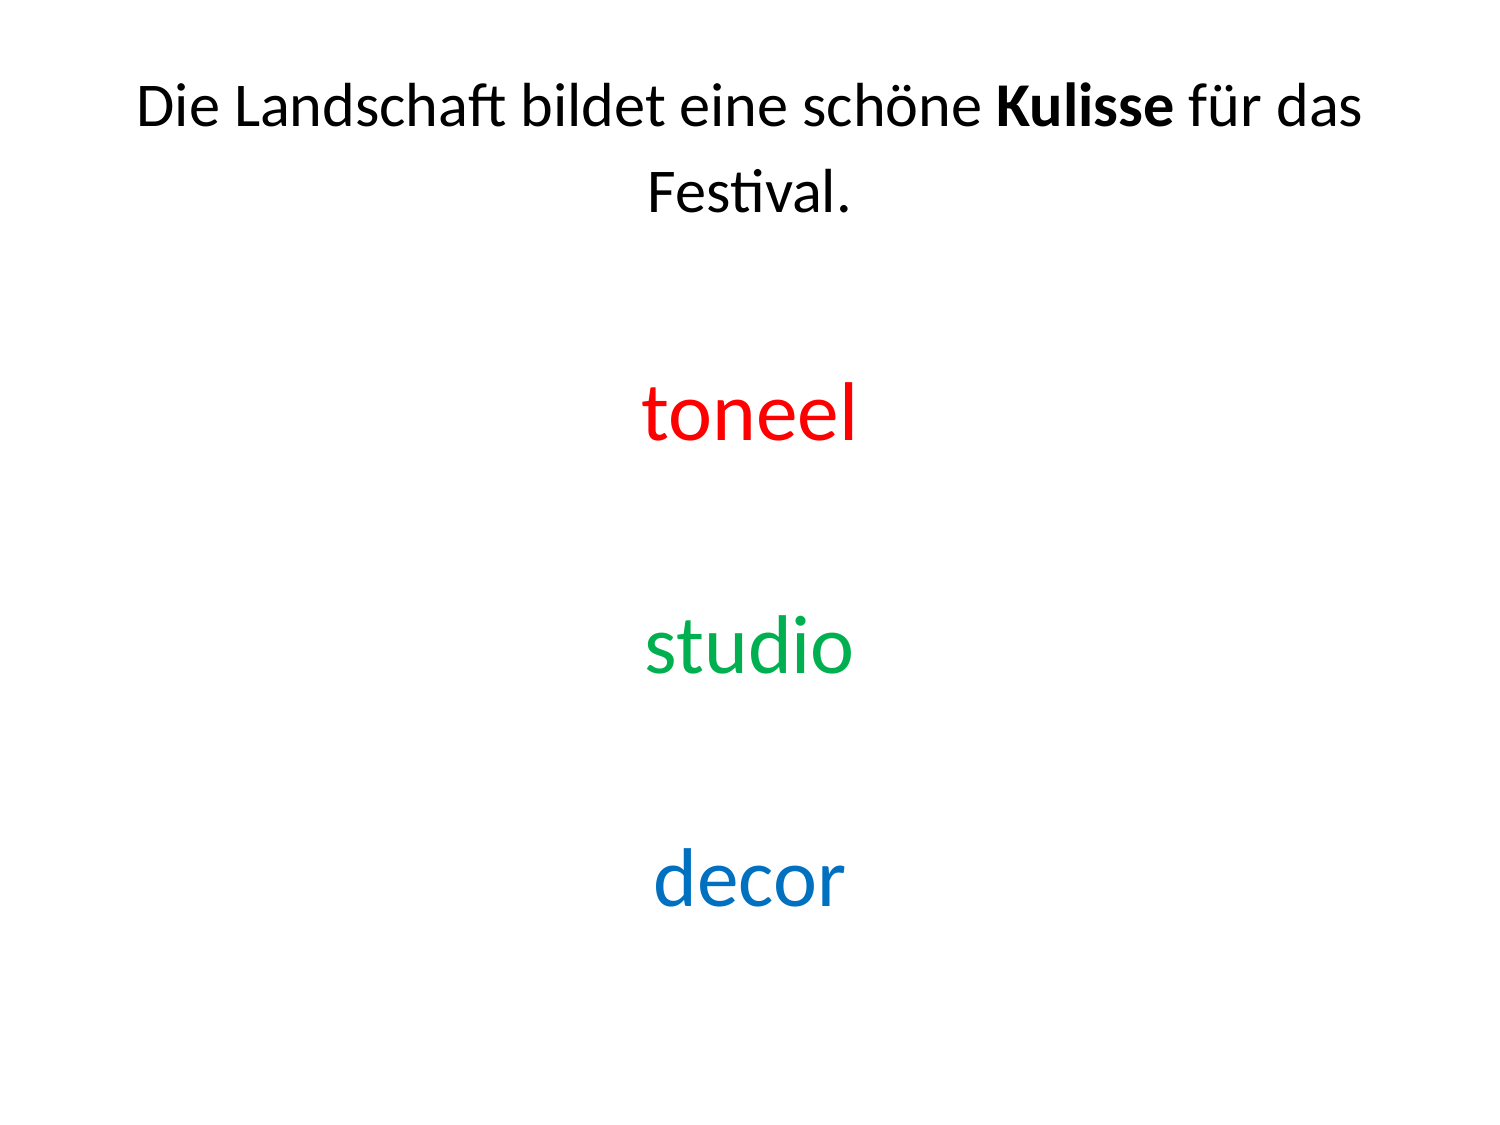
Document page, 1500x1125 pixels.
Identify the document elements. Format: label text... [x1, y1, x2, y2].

list toneel studio decor [75, 349, 1425, 1005]
title Die Landschaft bildet eine schöne Kulisse für das Festival. [75, 45, 1425, 233]
